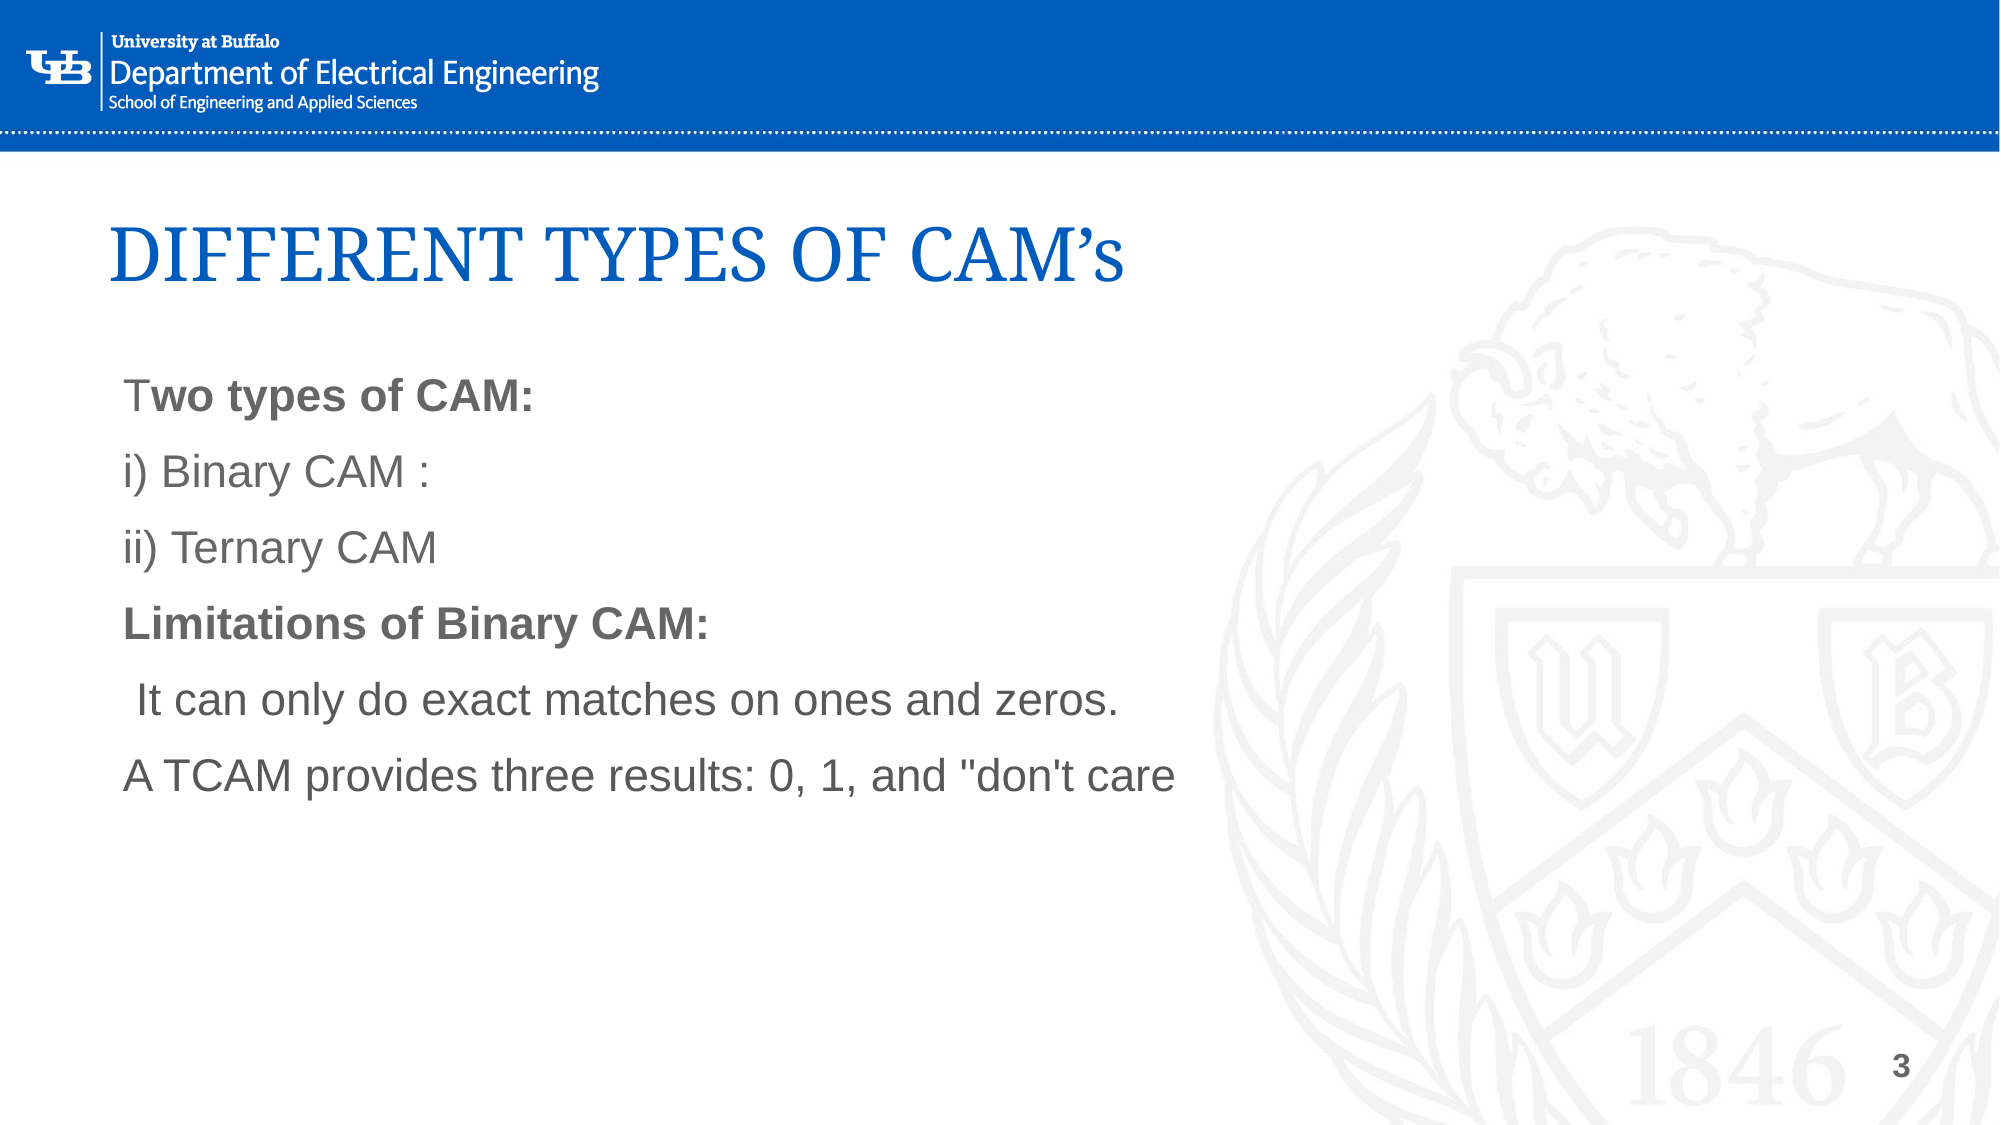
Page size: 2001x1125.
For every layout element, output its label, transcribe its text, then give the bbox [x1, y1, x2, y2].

title DIFFERENT TYPES OF CAM’s [93, 216, 1819, 335]
picture [0, 0, 2000, 1125]
list Two types of CAM: i) Binary CAM : ii) Ternary CAM Limitations of Binary CAM: It can only do exact matches on ones and zeros. A TCAM provides three results: 0, 1, and "don't care [93, 358, 1497, 971]
